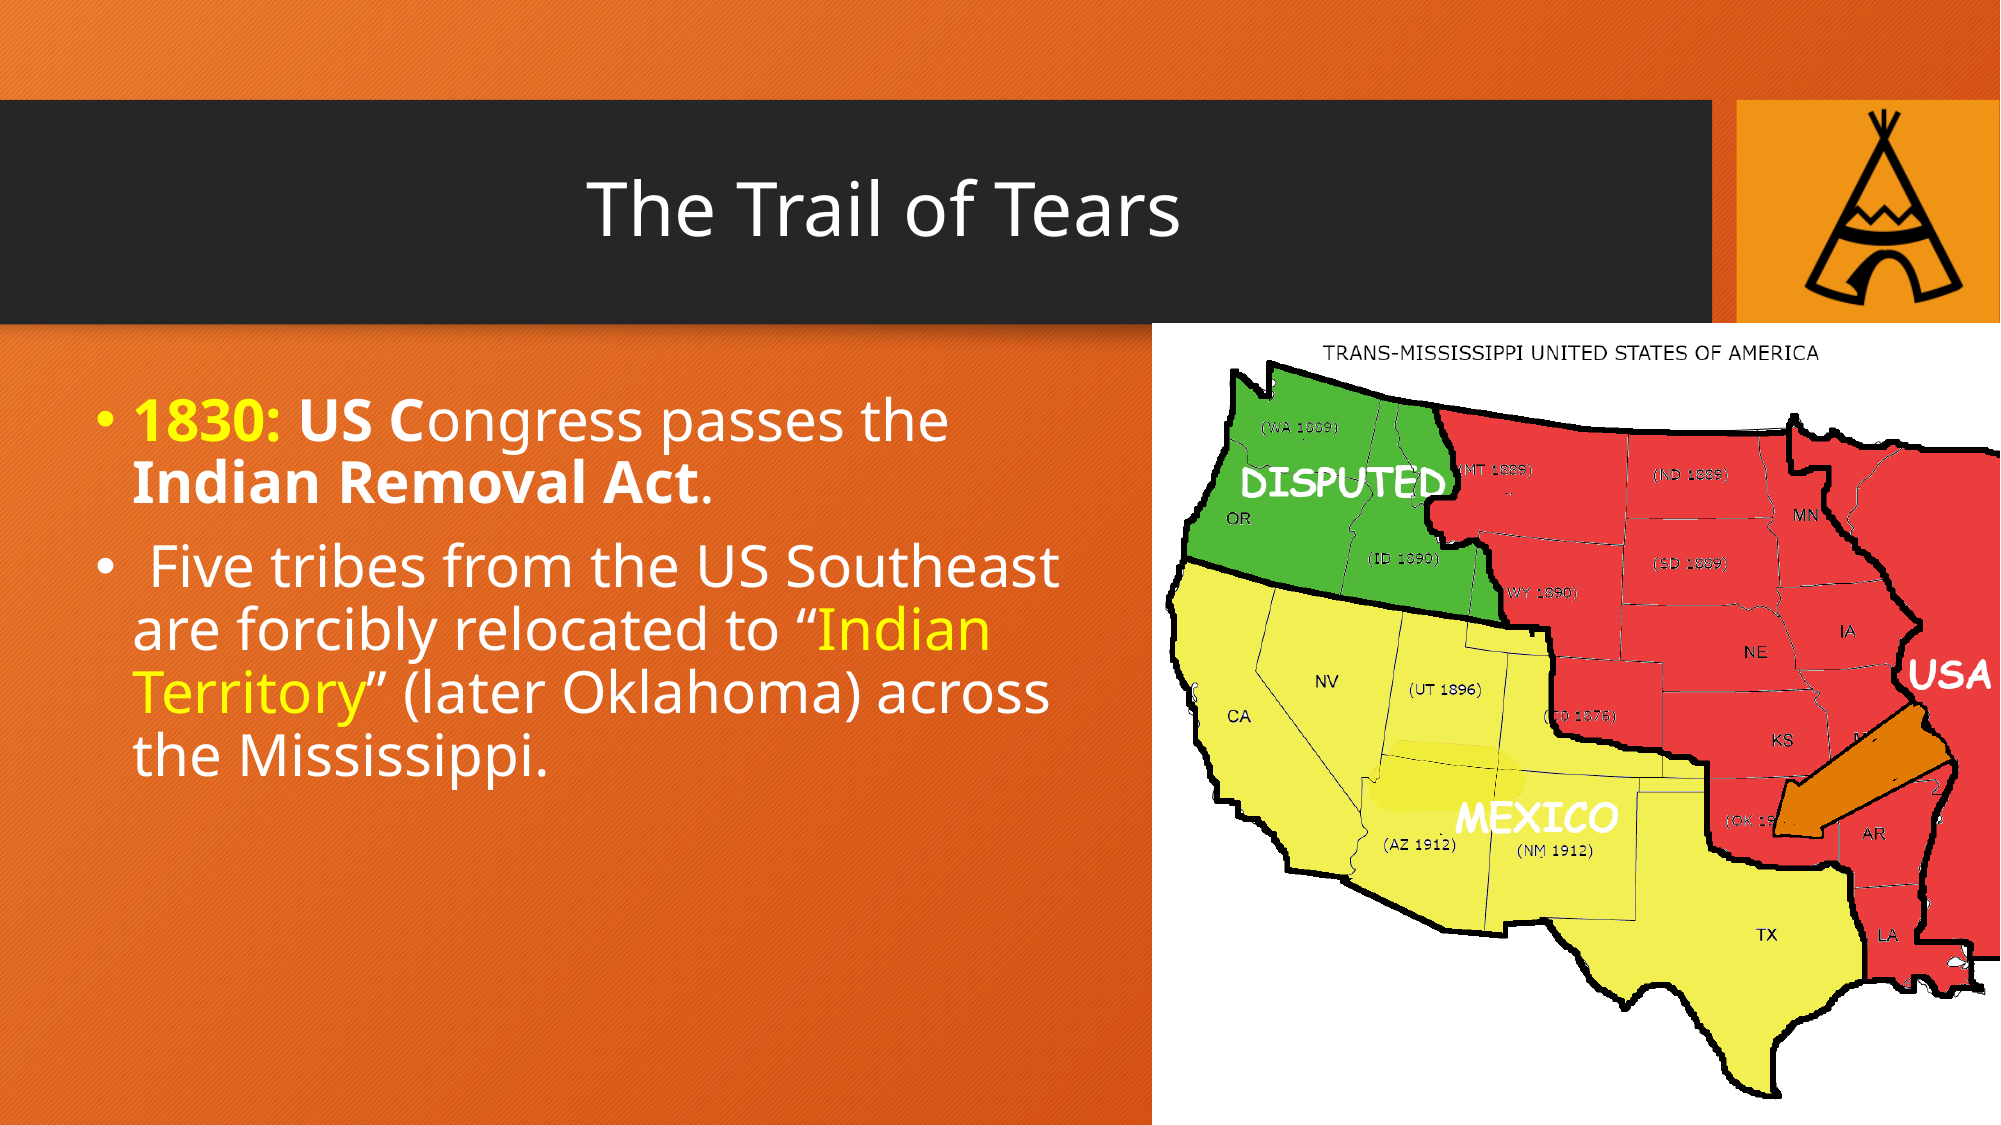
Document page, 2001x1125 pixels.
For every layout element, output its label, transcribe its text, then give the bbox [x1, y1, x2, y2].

title The Trail of Tears [80, 123, 1689, 301]
list 1830: US Congress passes the Indian Removal Act. Five tribes from the US Southeast are forcibly relocated to “Indian Territory” (later Oklahoma) across the Mississippi. [80, 383, 1082, 1053]
picture [0, 91, 2000, 1125]
